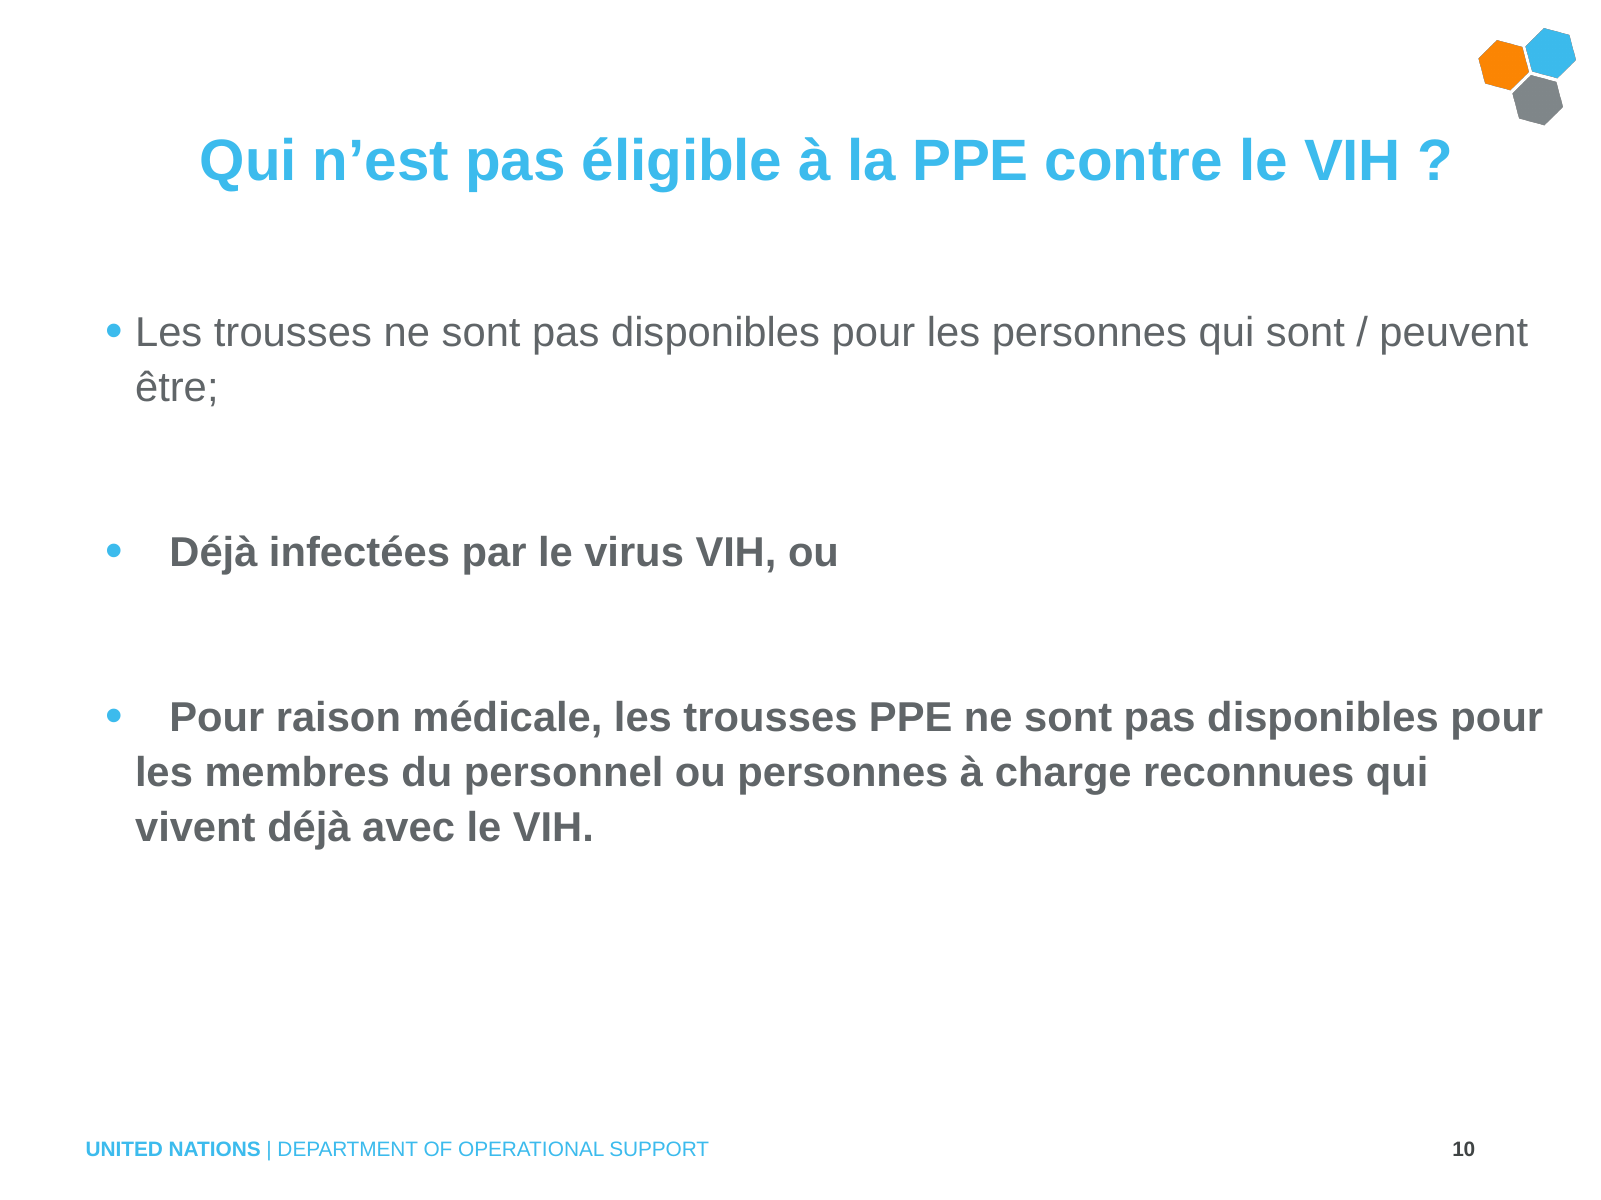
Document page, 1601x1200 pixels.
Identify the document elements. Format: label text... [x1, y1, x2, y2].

picture [1547, 23, 1590, 136]
title Qui n’est pas éligible à la PPE contre le VIH ? [106, 0, 1547, 200]
list Les trousses ne sont pas disponibles pour les personnes qui sont / peuvent être; Déjà infectées par le virus VIH, ou Pour raison médicale, les trousses PPE ne sont pas disponibles pour les membres du personnel ou personnes à charge reconnues qui vivent déjà avec le VIH. [104, 299, 1545, 1069]
